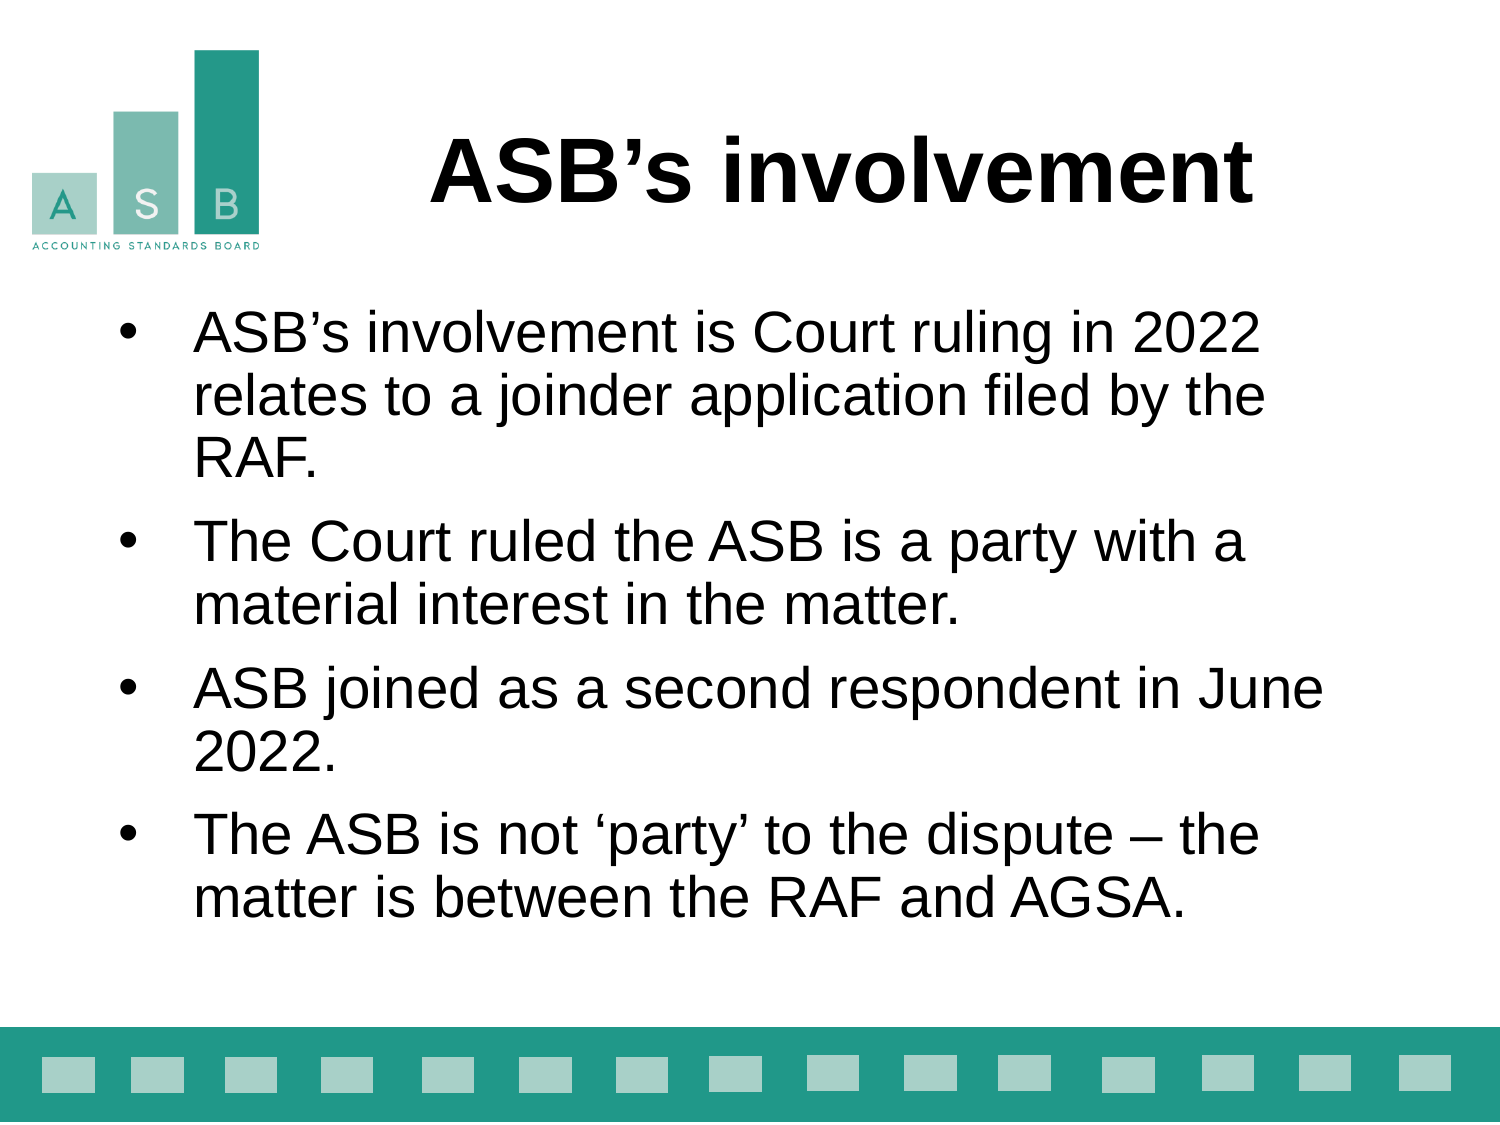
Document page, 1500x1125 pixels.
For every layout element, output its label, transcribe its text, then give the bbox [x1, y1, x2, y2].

picture [32, 50, 259, 250]
text_box [42, 1057, 95, 1093]
text_box [1399, 1055, 1451, 1091]
text_box [0, 1027, 1500, 1122]
title ASB’s involvement [259, 97, 1425, 247]
list ASB’s involvement is Court ruling in 2022 relates to a joinder application filed by the RAF. The Court ruled the ASB is a party with a material interest in the matter. ASB joined as a second respondent in June 2022. The ASB is not ‘party’ to the dispute – the matter is between the RAF and AGSA. [103, 294, 1397, 1090]
